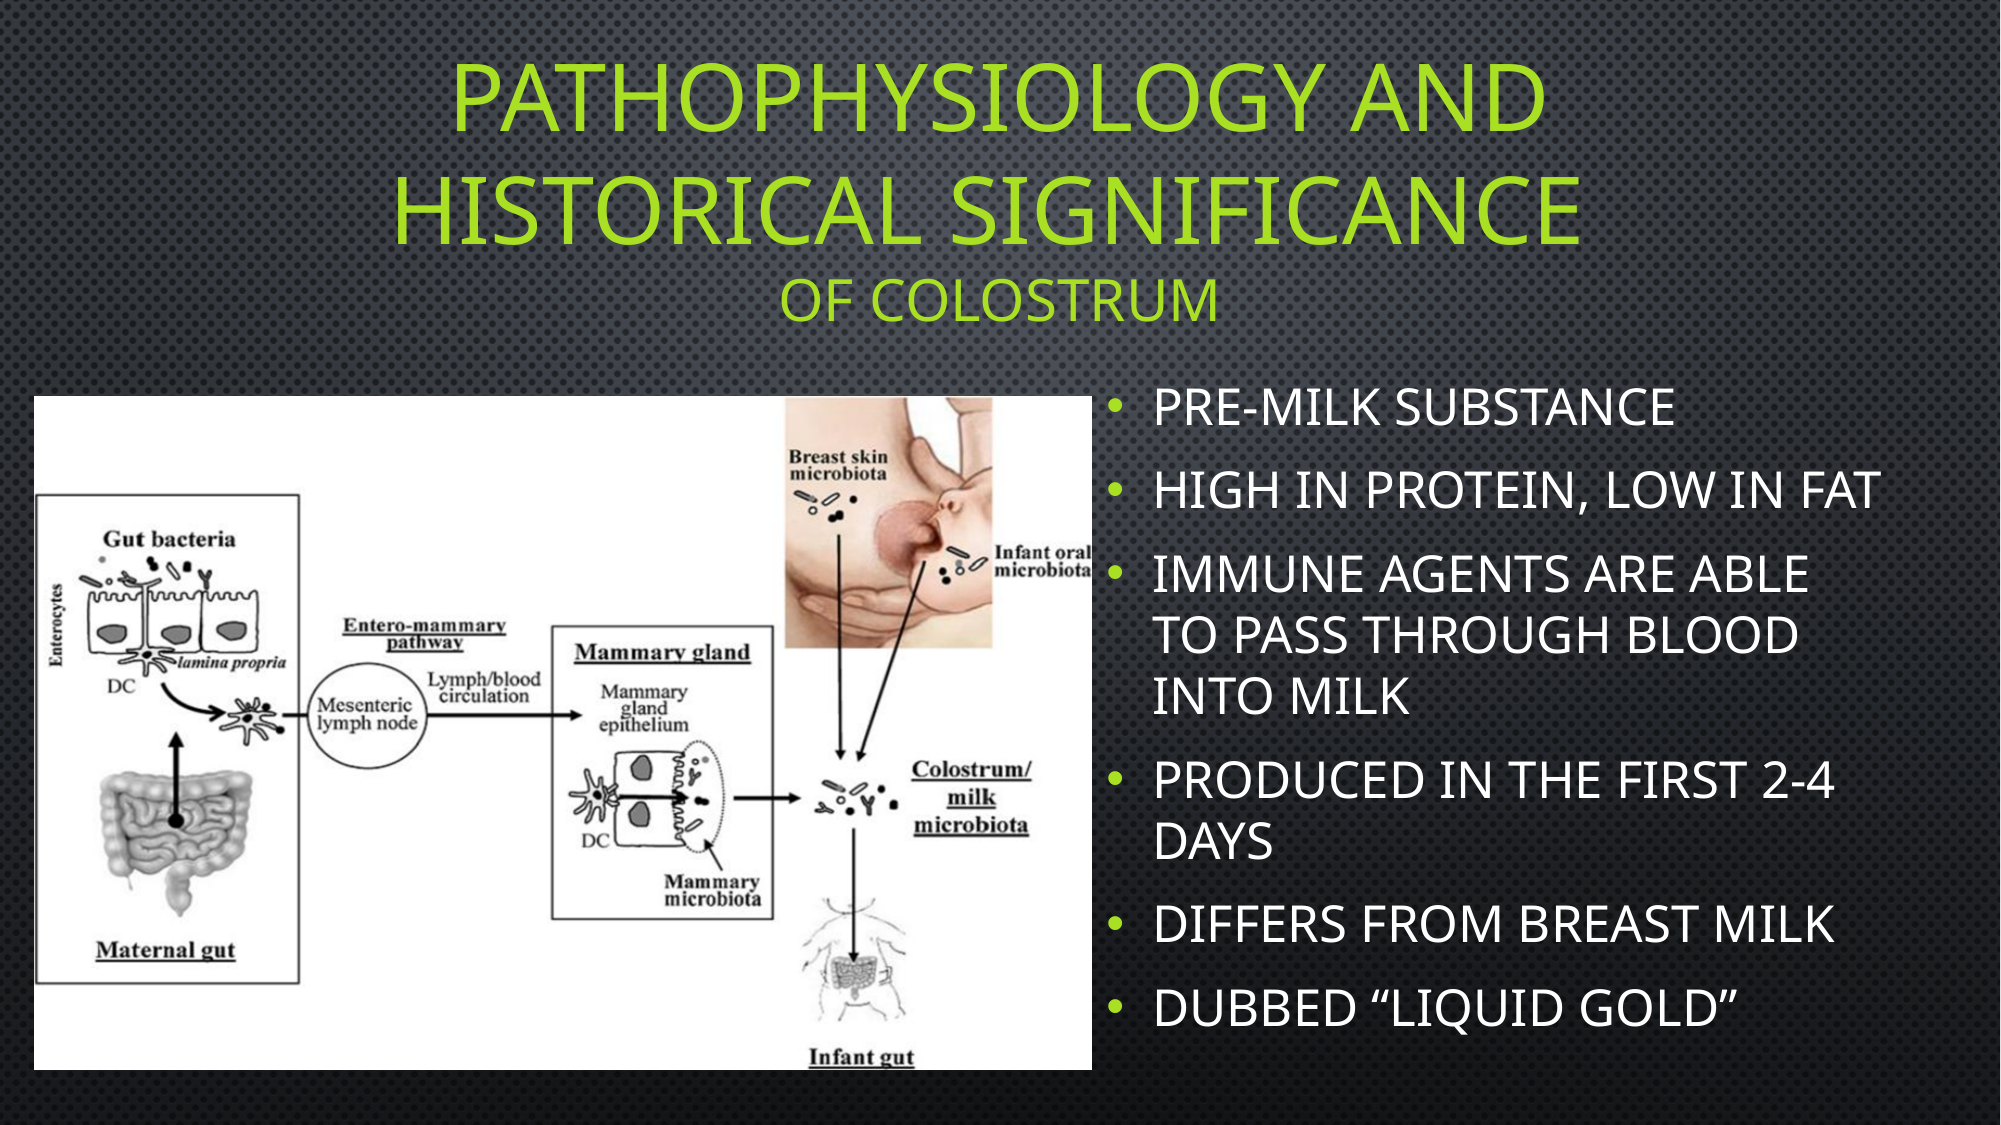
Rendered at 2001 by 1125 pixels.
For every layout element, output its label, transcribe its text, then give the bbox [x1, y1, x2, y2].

list Pre-milk Substance High in Protein, Low in Fat Immune Agents are able to Pass through Blood into Milk Produced in the First 2-4 Days Differs From Breast Milk Dubbed “Liquid Gold” [1091, 341, 1899, 1070]
picture [34, 396, 1092, 1070]
title Pathophysiology and Historical Significance of Colostrum [187, 29, 1813, 342]
